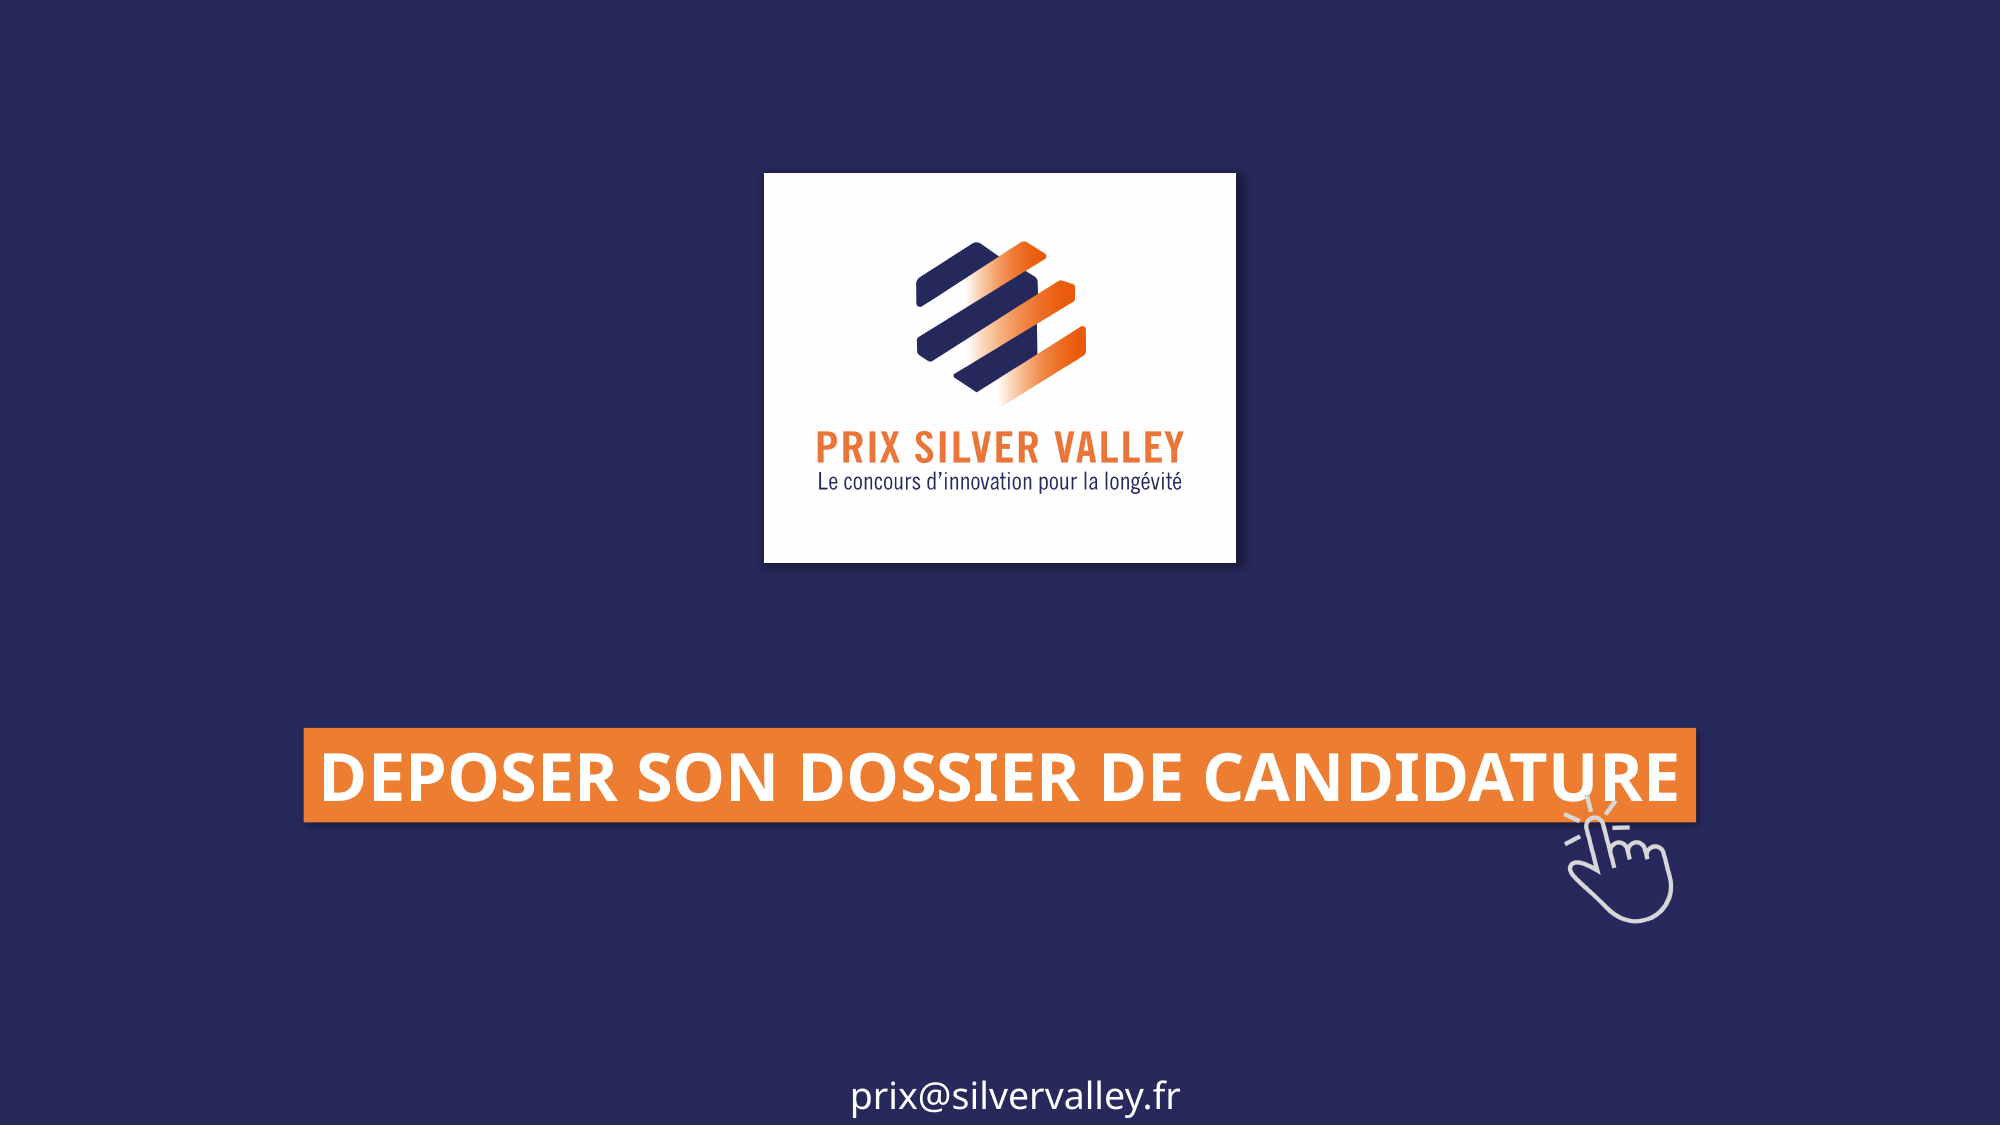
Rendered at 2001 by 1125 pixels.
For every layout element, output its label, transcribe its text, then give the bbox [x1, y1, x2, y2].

text_box DEPOSER SON DOSSIER DE CANDIDATURE [303, 727, 1697, 823]
text_box prix@silvervalley.fr [835, 1064, 1197, 1125]
picture [1544, 790, 1682, 928]
picture [764, 173, 1236, 563]
